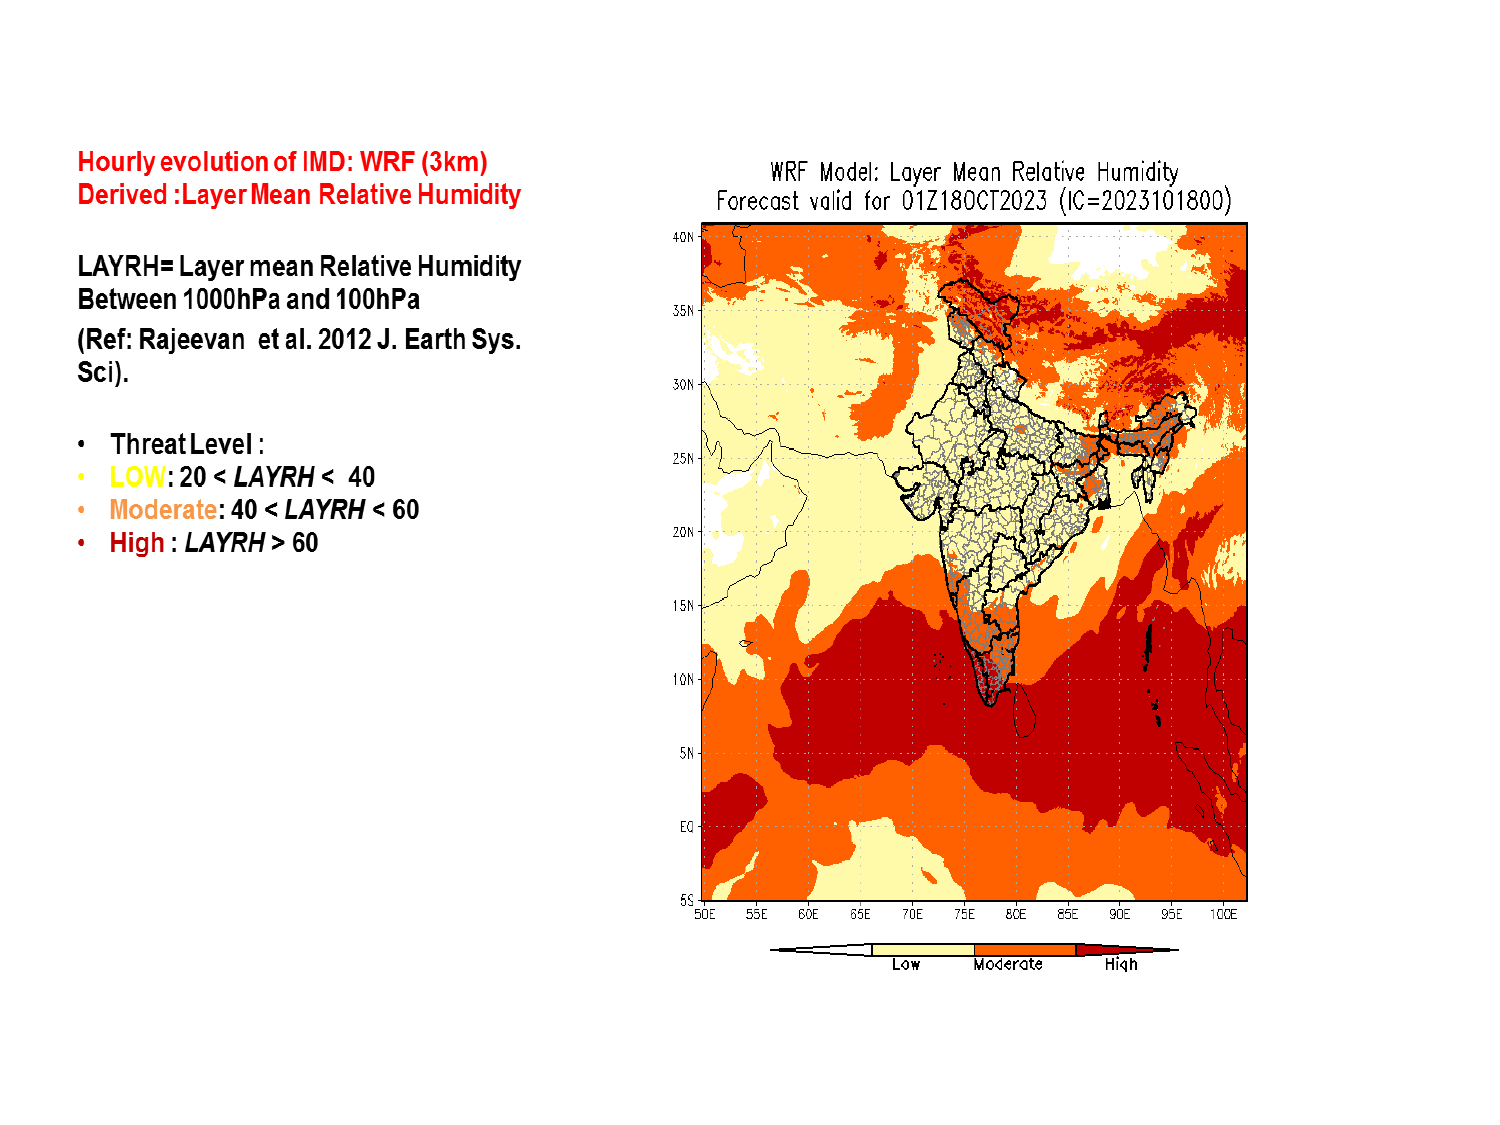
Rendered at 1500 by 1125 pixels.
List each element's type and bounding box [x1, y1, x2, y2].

picture [74, 149, 1426, 976]
